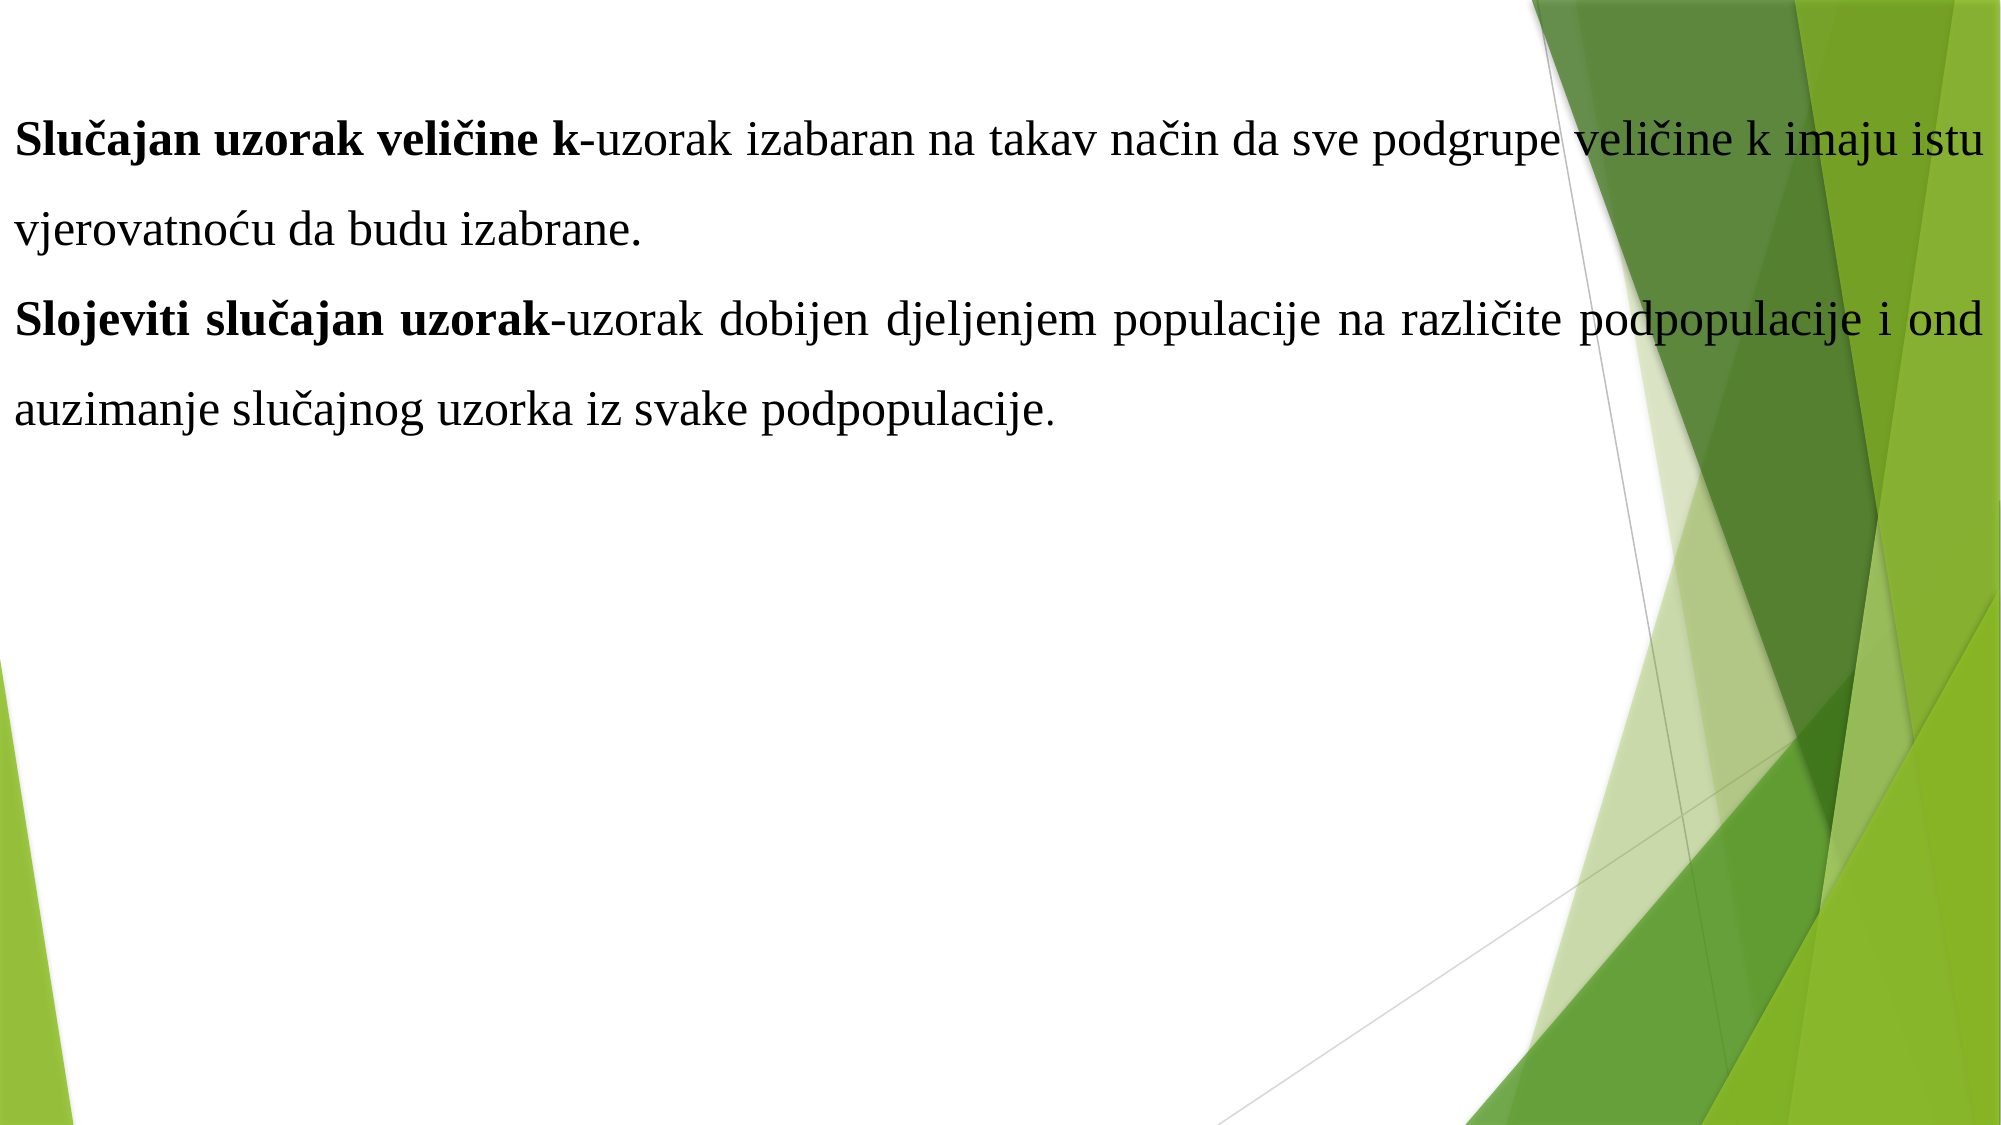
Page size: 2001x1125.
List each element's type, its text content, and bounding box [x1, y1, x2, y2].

text_box Slučajan uzorak veličine k-uzorak izabaran na takav način da sve podgrupe veličine k imaju istu vjerovatnoću da budu izabrane. Slojeviti slučajan uzorak-uzorak dobijen djeljenjem populacije na različite podpopulacije i ond auzimanje slučajnog uzorka iz svake podpopulacije. [0, 67, 2000, 488]
